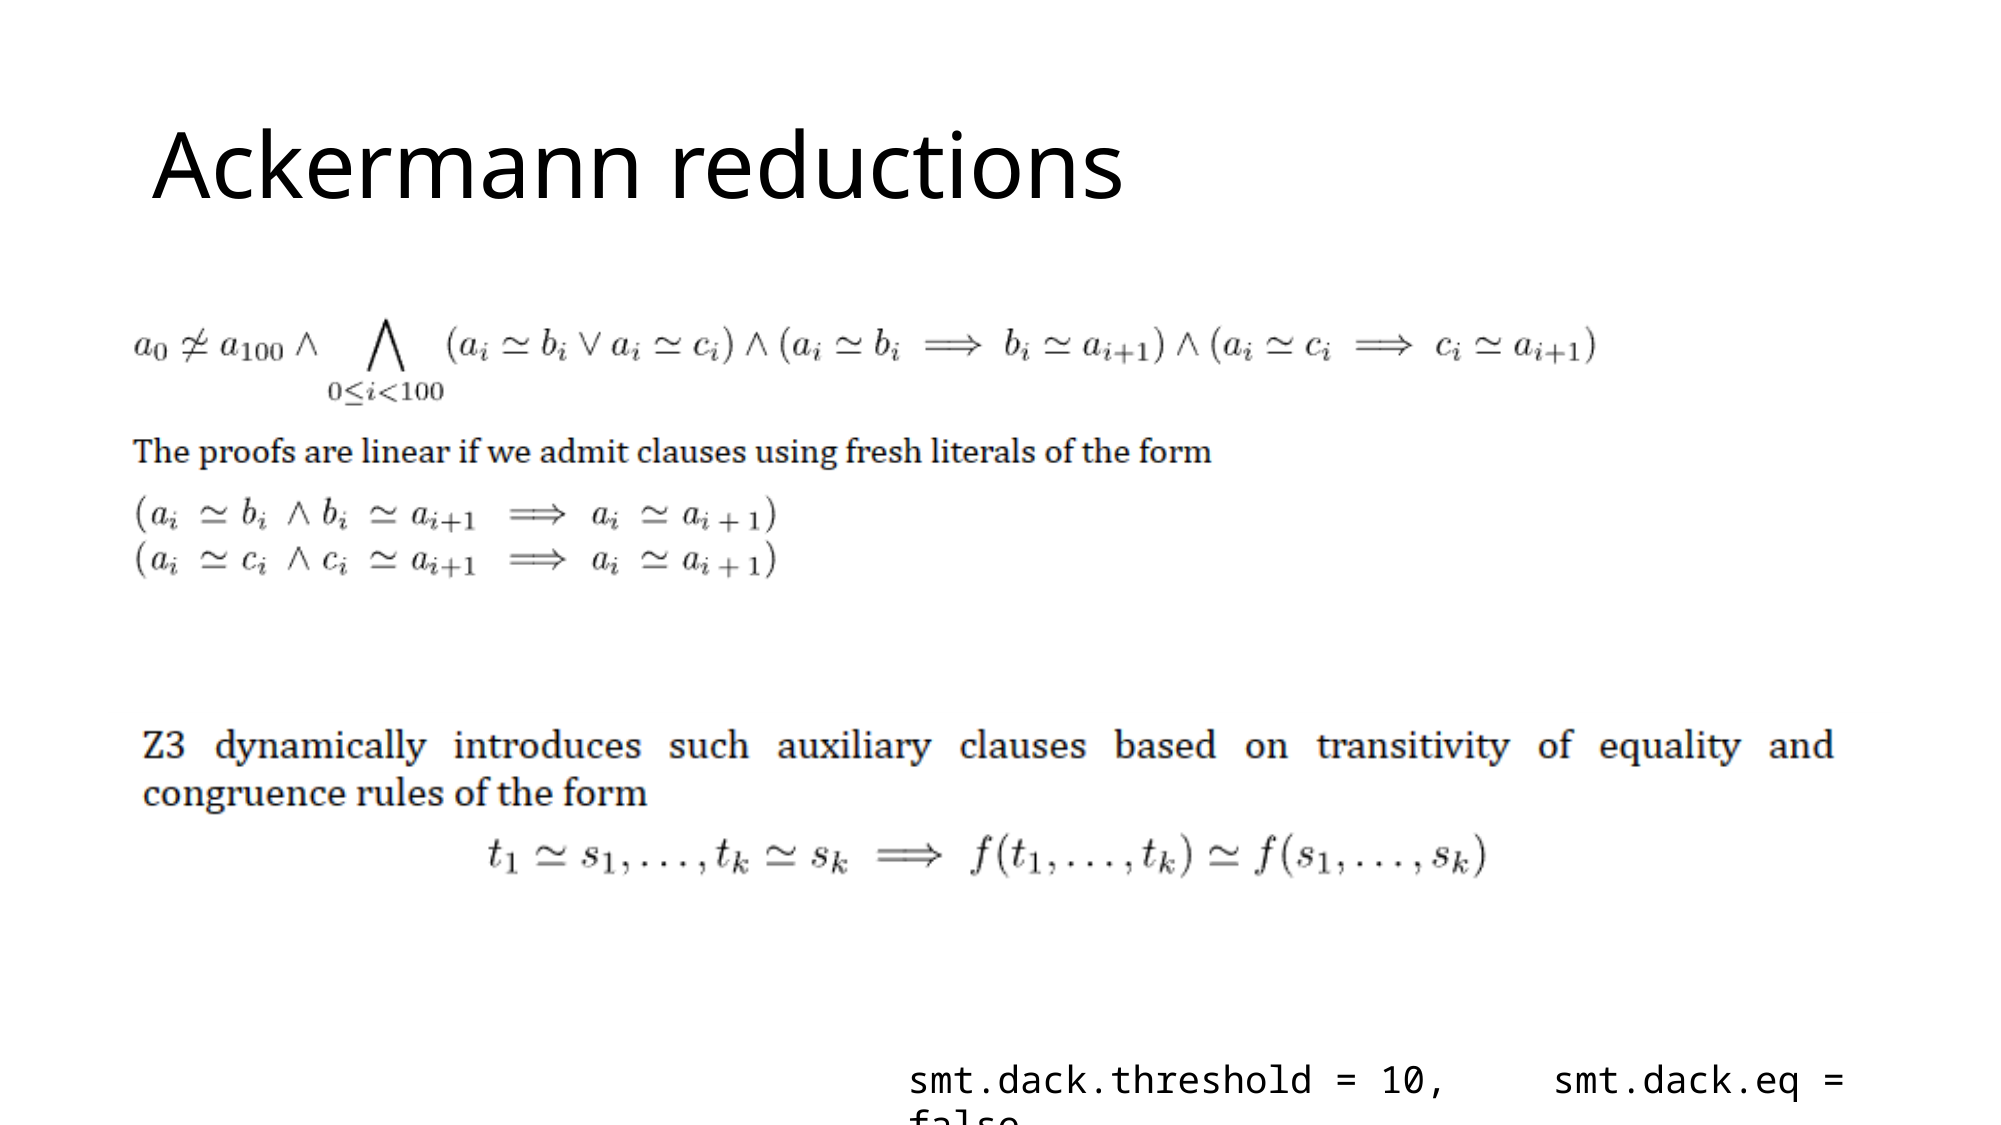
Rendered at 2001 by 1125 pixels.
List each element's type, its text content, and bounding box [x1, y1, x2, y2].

text_box smt.dack.threshold = 10, smt.dack.eq = false [893, 1048, 1964, 1125]
title Ackermann reductions [137, 59, 1863, 278]
picture [108, 711, 1892, 891]
picture [108, 304, 1651, 590]
